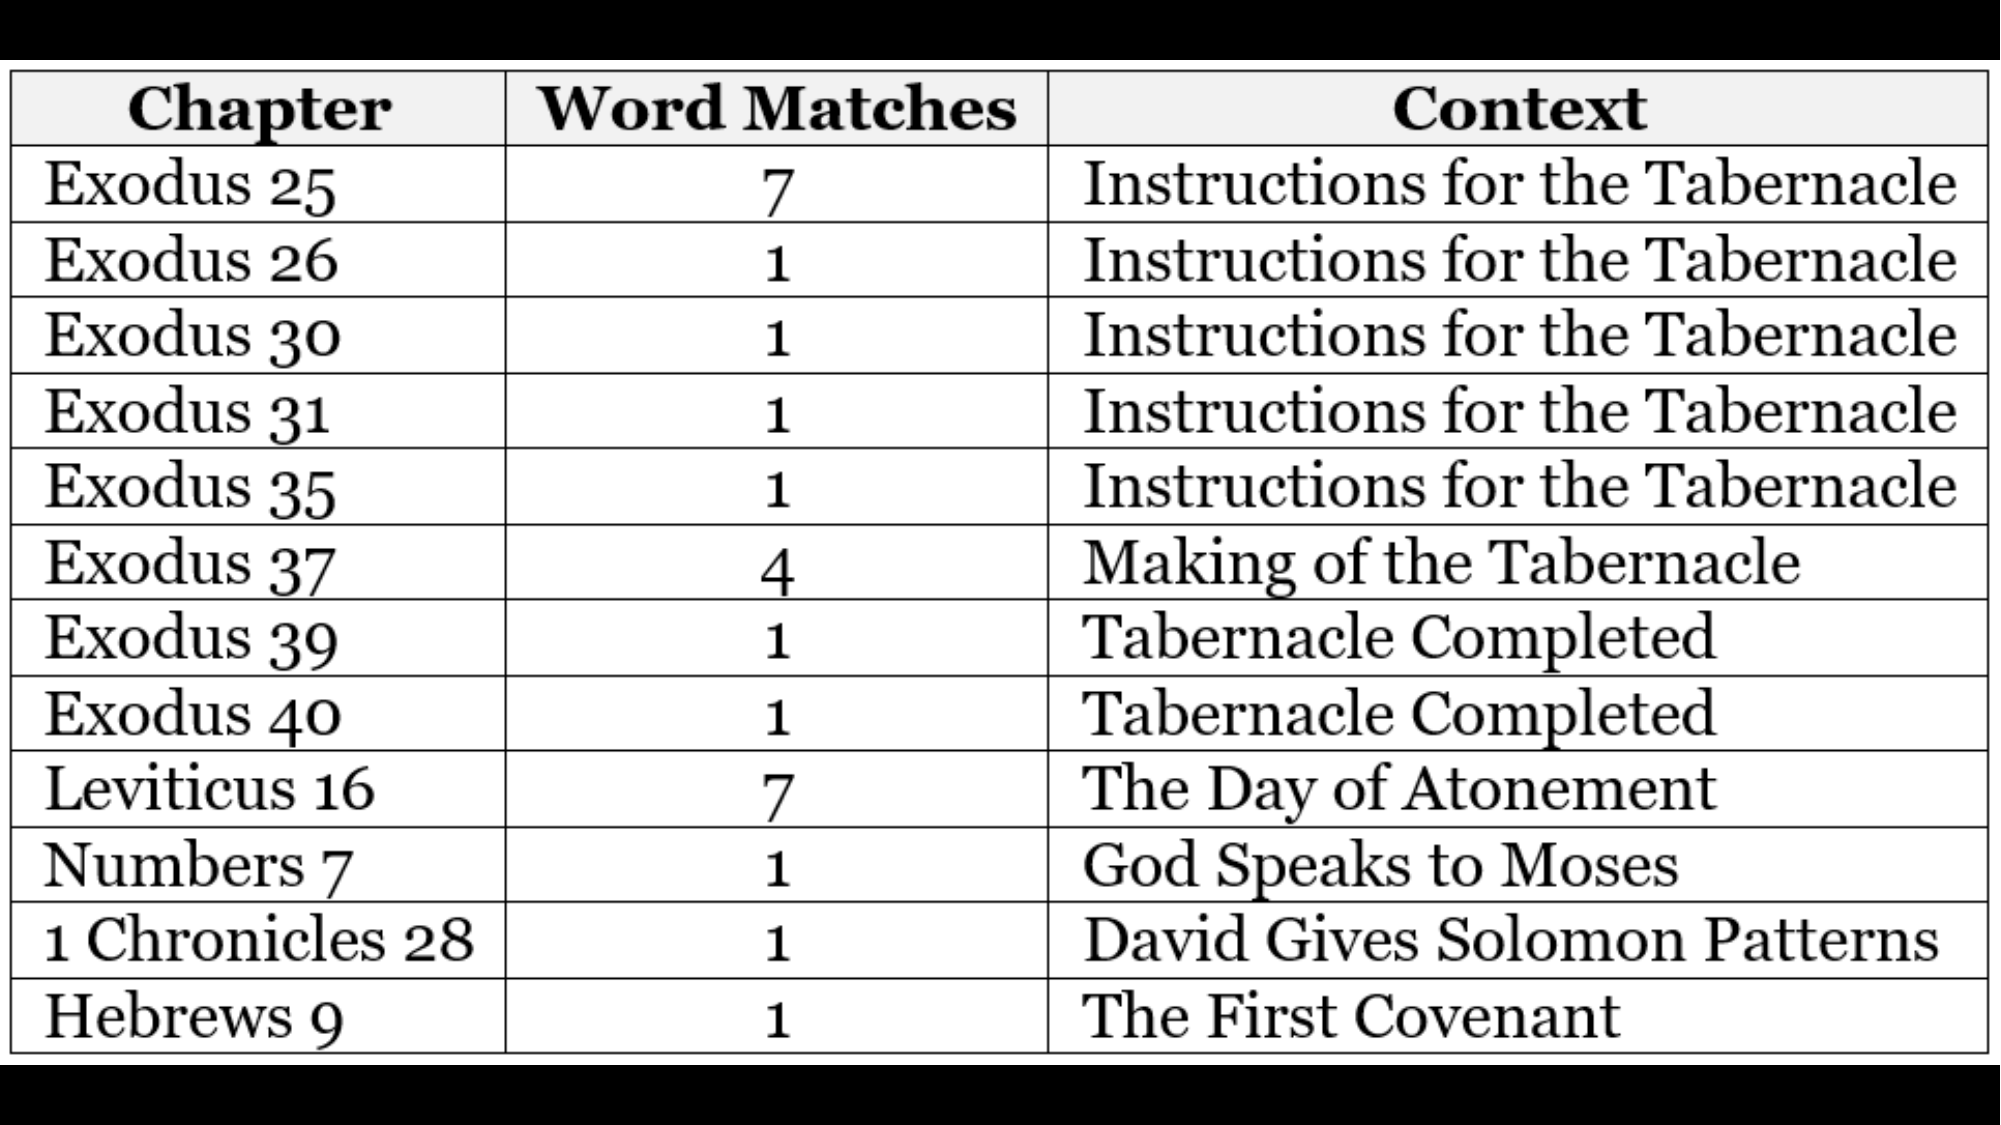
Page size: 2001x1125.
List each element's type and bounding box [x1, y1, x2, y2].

picture [0, 60, 2000, 1065]
